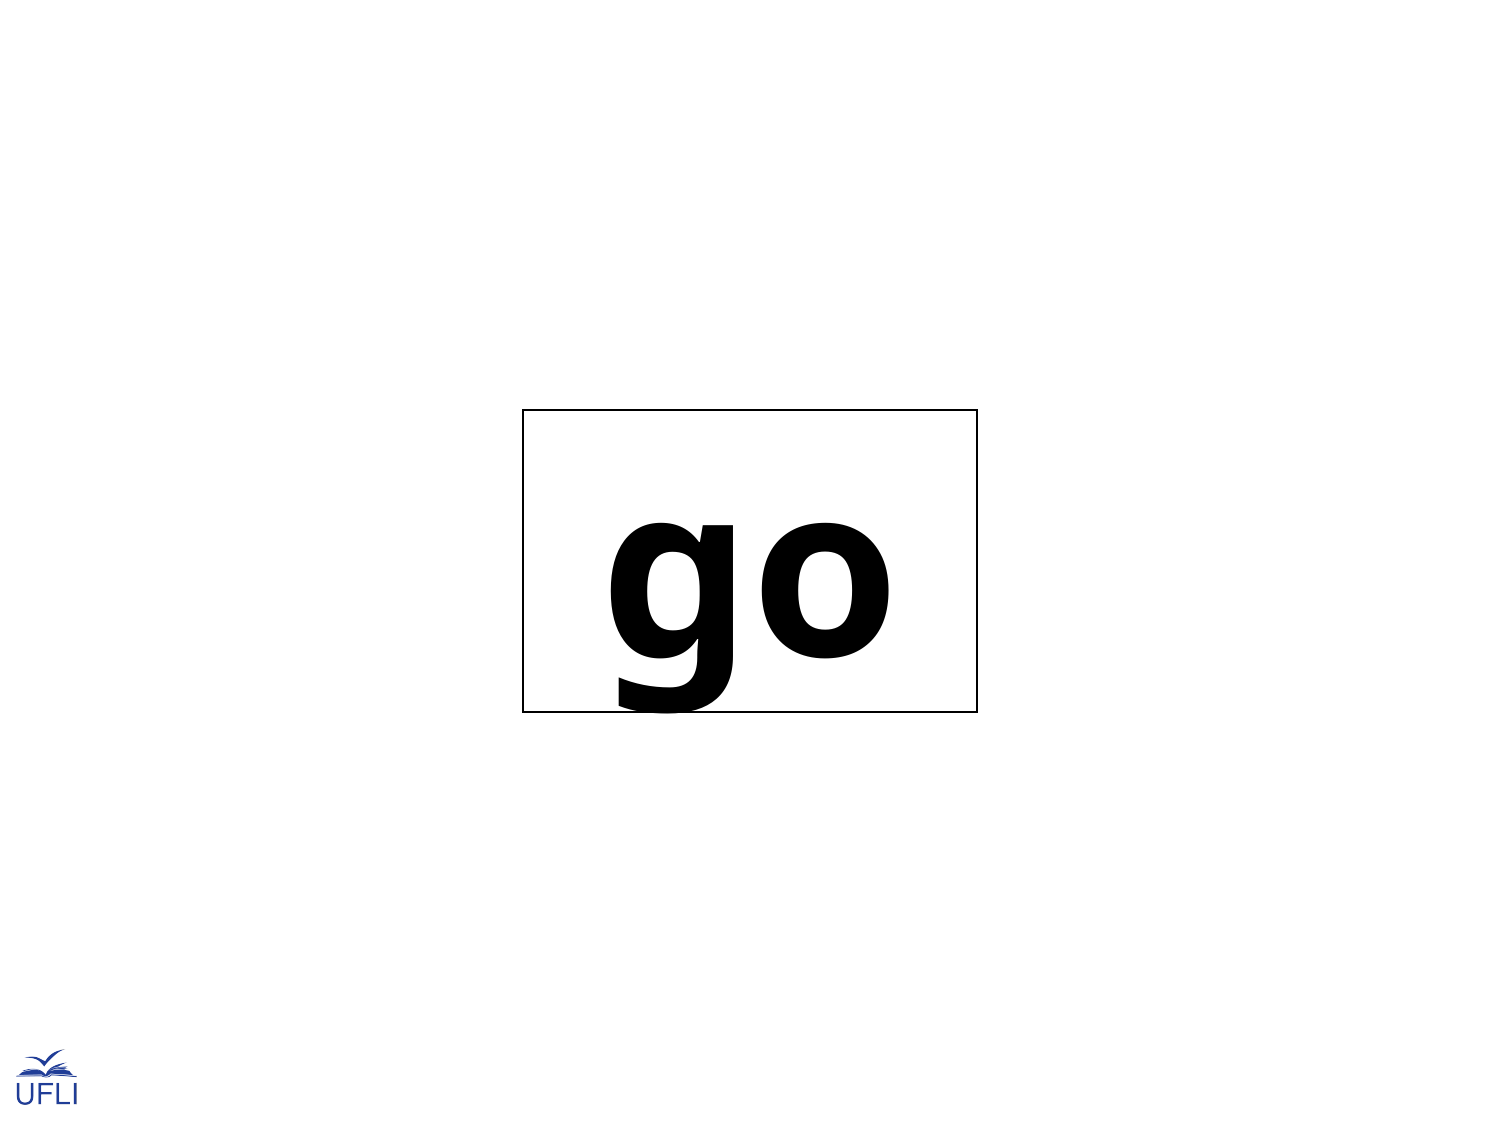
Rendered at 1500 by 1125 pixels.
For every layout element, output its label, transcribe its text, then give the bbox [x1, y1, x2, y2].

text_box go [522, 409, 978, 713]
picture [12, 1047, 81, 1108]
